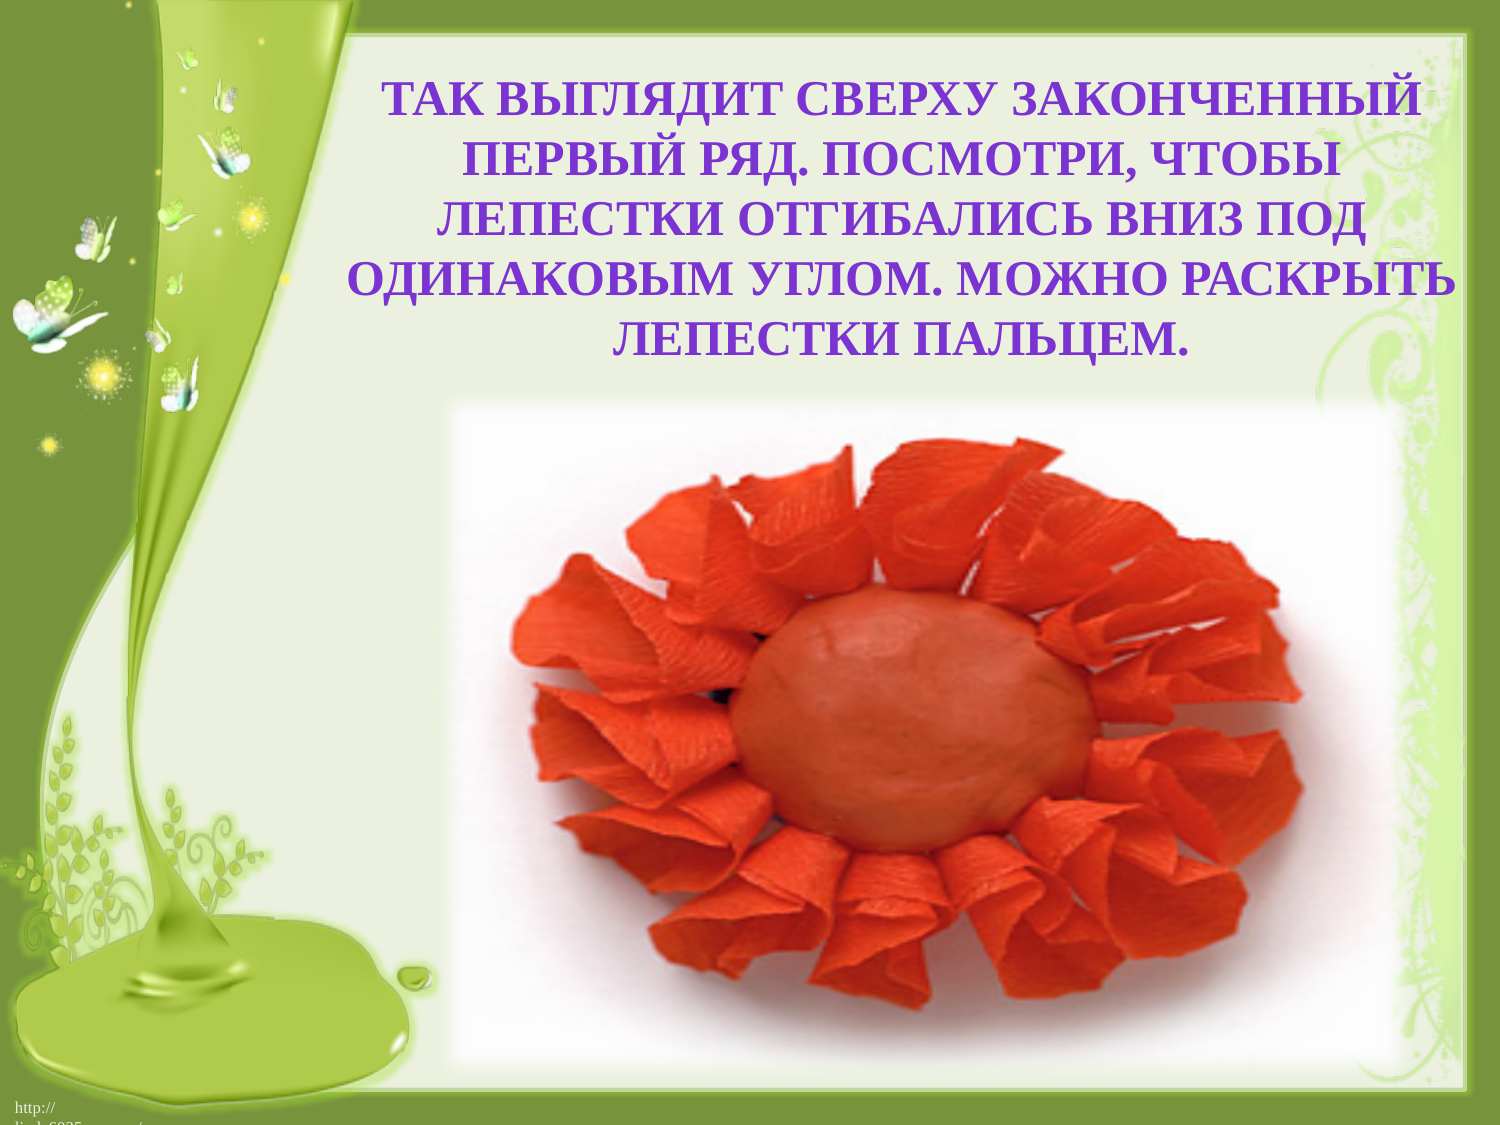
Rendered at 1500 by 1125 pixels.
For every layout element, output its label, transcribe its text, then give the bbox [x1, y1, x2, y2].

picture [0, 0, 1419, 1109]
text_box Так выглядит сверху законченный первый ряд. Посмотри, чтобы лепестки отгибались вниз под одинаковым углом. Можно раскрыть лепестки пальцем. [328, 58, 1477, 295]
